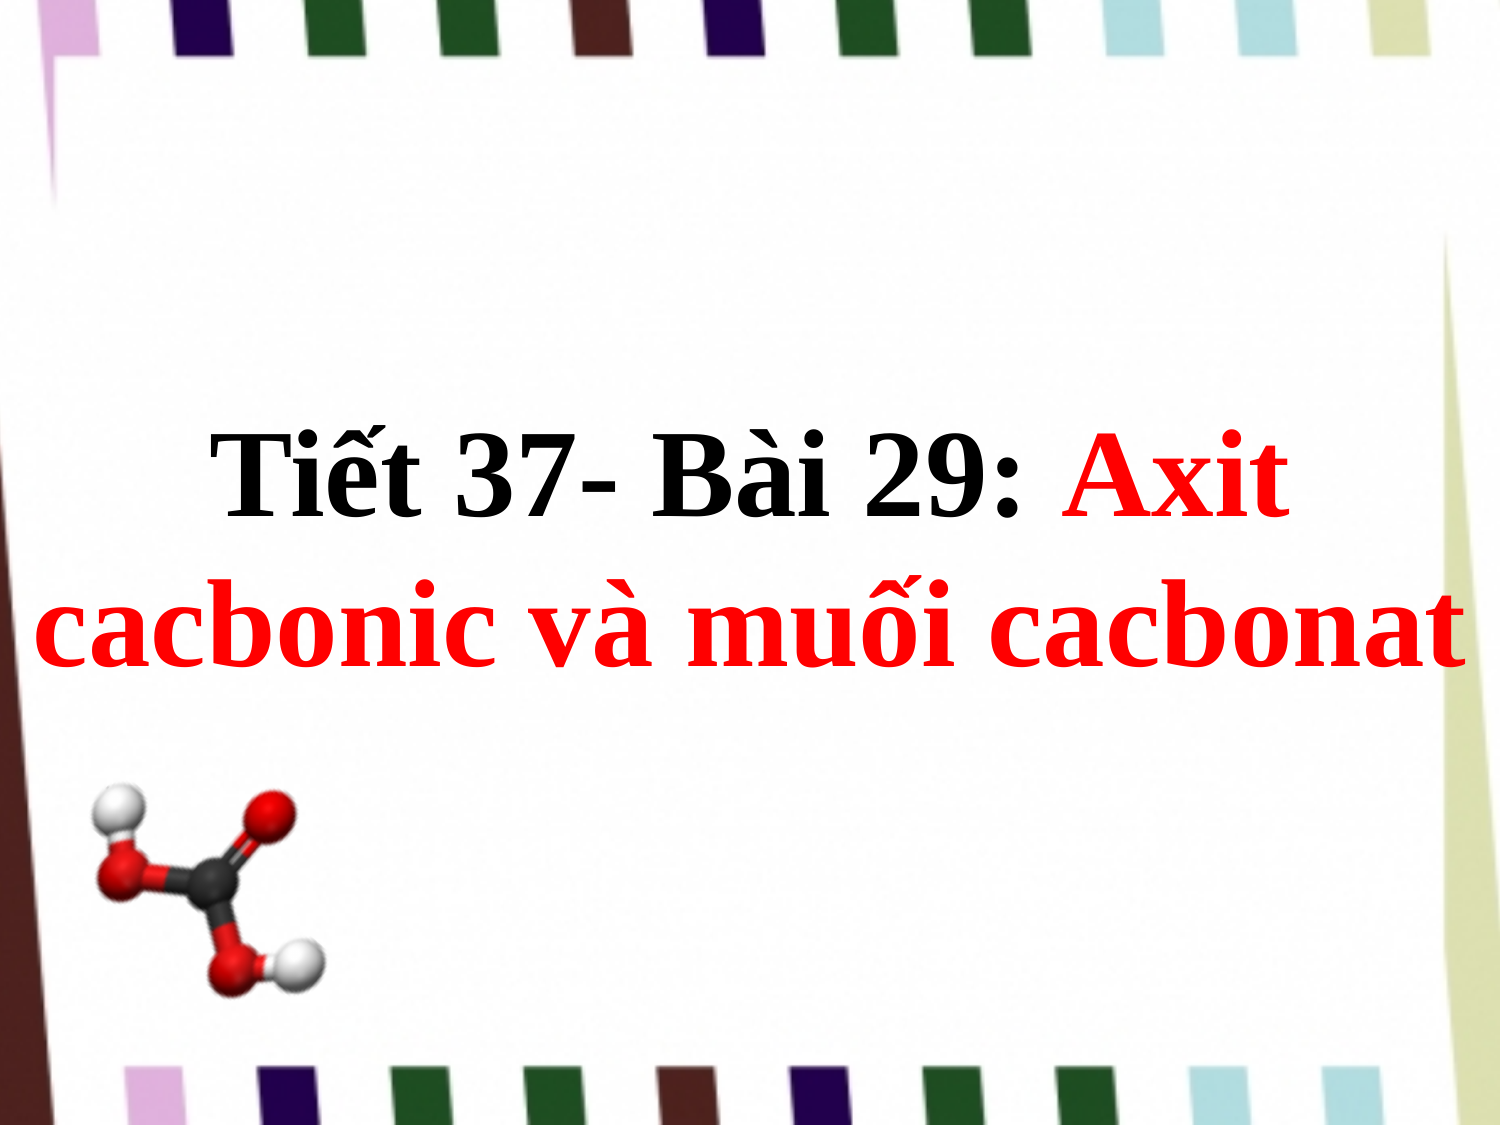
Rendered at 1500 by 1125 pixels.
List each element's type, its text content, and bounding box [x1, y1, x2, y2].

title Tiết 37- Bài 29: Axit cacbonic và muối cacbonat [0, 307, 1500, 775]
picture [0, 682, 1500, 1125]
picture [0, 0, 1500, 307]
